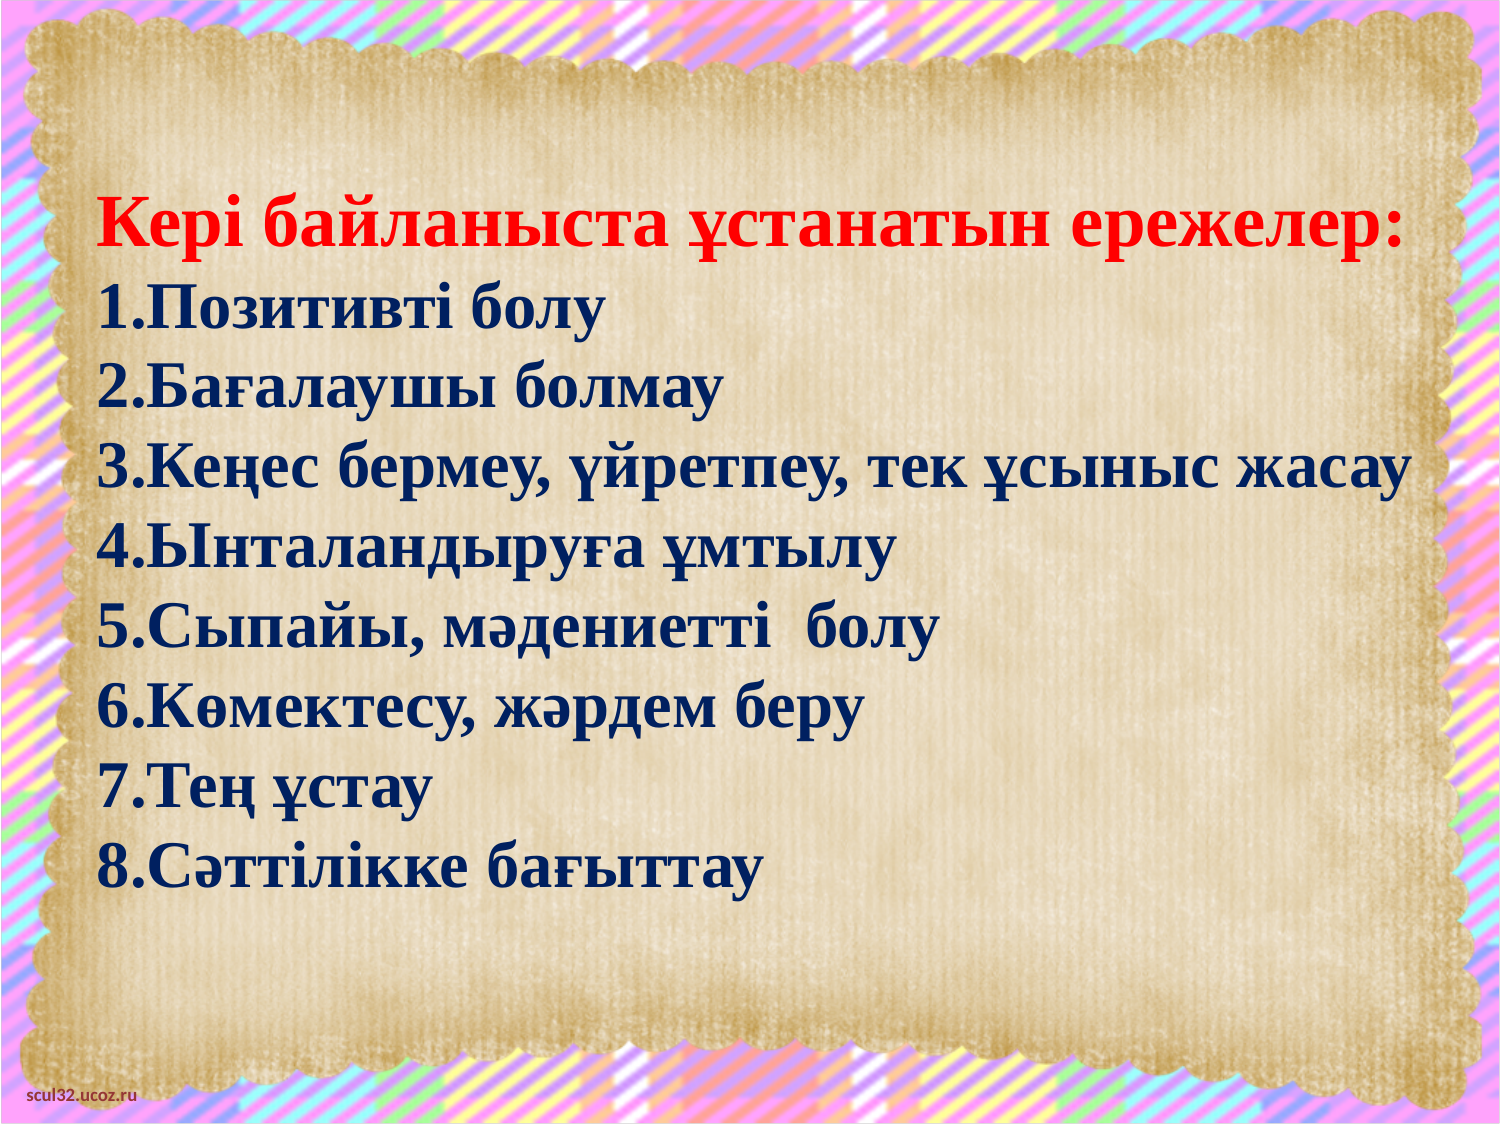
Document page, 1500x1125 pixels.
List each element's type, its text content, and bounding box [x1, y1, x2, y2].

text_box Кері байланыста ұстанатын ережелер: 1.Позитивті болу 2.Бағалаушы болмау 3.Кеңес бермеу, үйретпеу, тек ұсыныс жасау 4.Ынталандыруға ұмтылу 5.Сыпайы, мәдениетті болу 6.Көмектесу, жәрдем беру 7.Тең ұстау 8.Сәттілікке бағыттау [81, 163, 1430, 989]
picture [0, 0, 1500, 1125]
